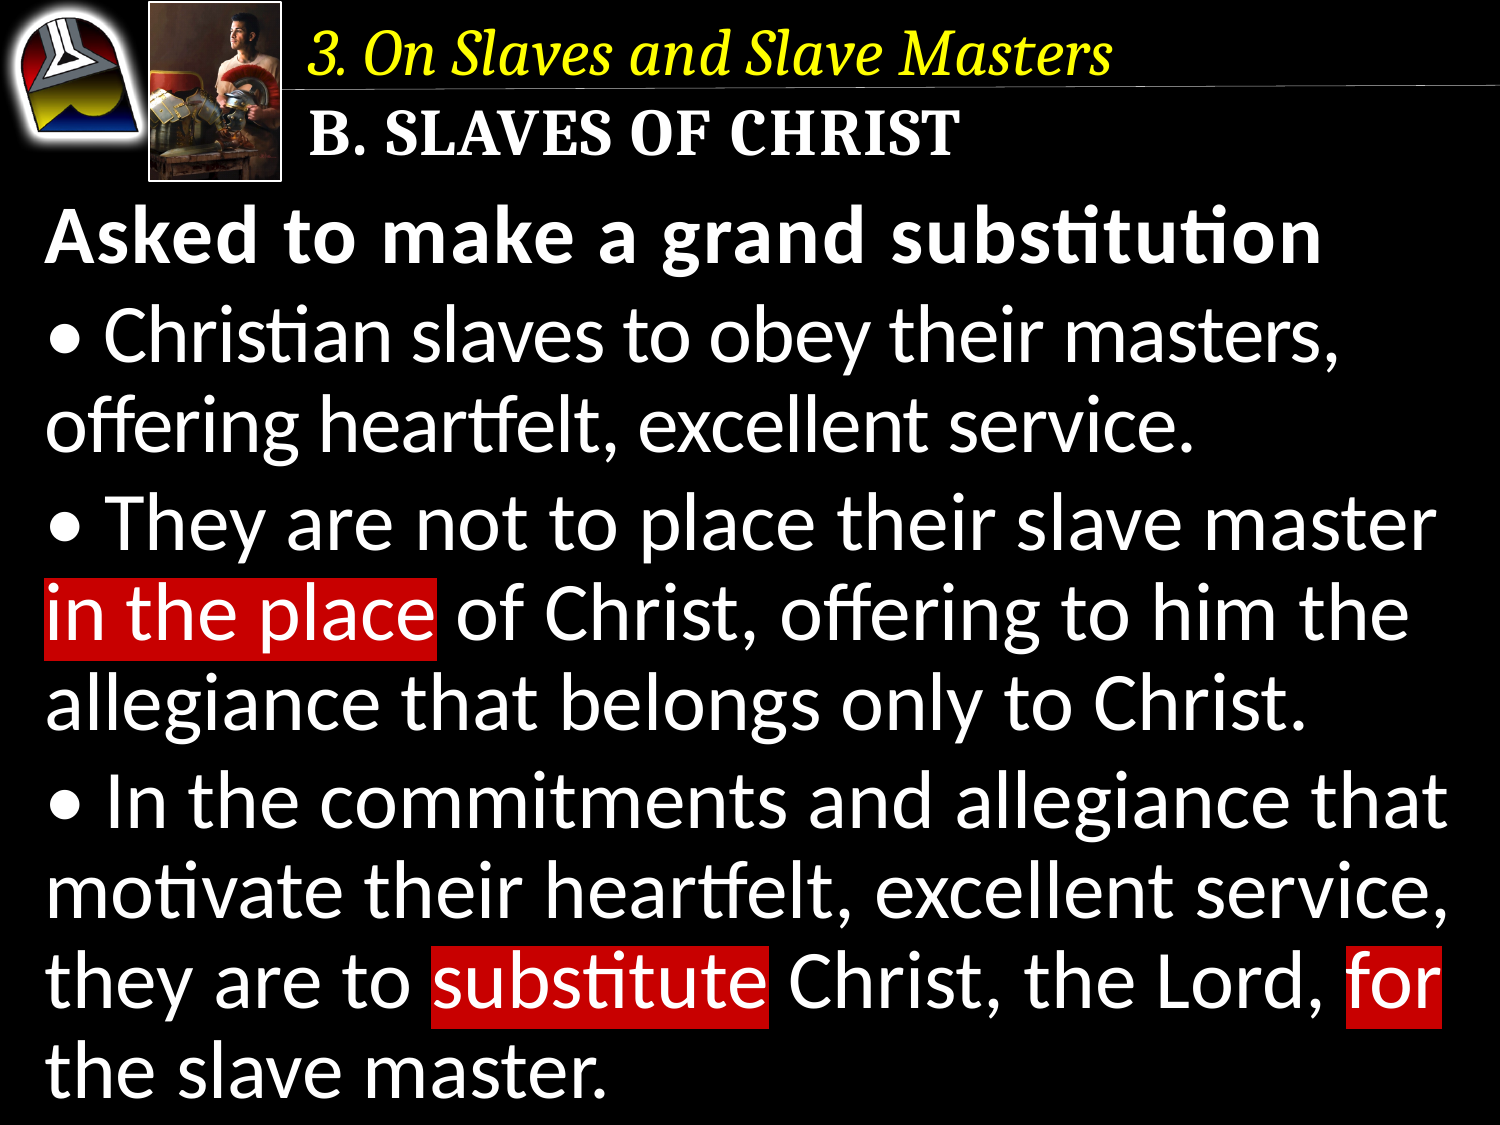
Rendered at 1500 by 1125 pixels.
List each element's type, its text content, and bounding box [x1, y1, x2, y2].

picture [0, 0, 160, 154]
text_box Asked to make a grand substitution • Christian slaves to obey their masters, offering heartfelt, excellent service. • They are not to place their slave master in the place of Christ, offering to him the allegiance that belongs only to Christ. • In the commitments and allegiance that motivate their heartfelt, excellent service, they are to substitute Christ, the Lord, for the slave master. [0, 184, 1500, 1124]
picture [150, 3, 280, 180]
text_box 3. On Slaves and Slave Masters b. Slaves of Christ [287, 1, 1500, 176]
